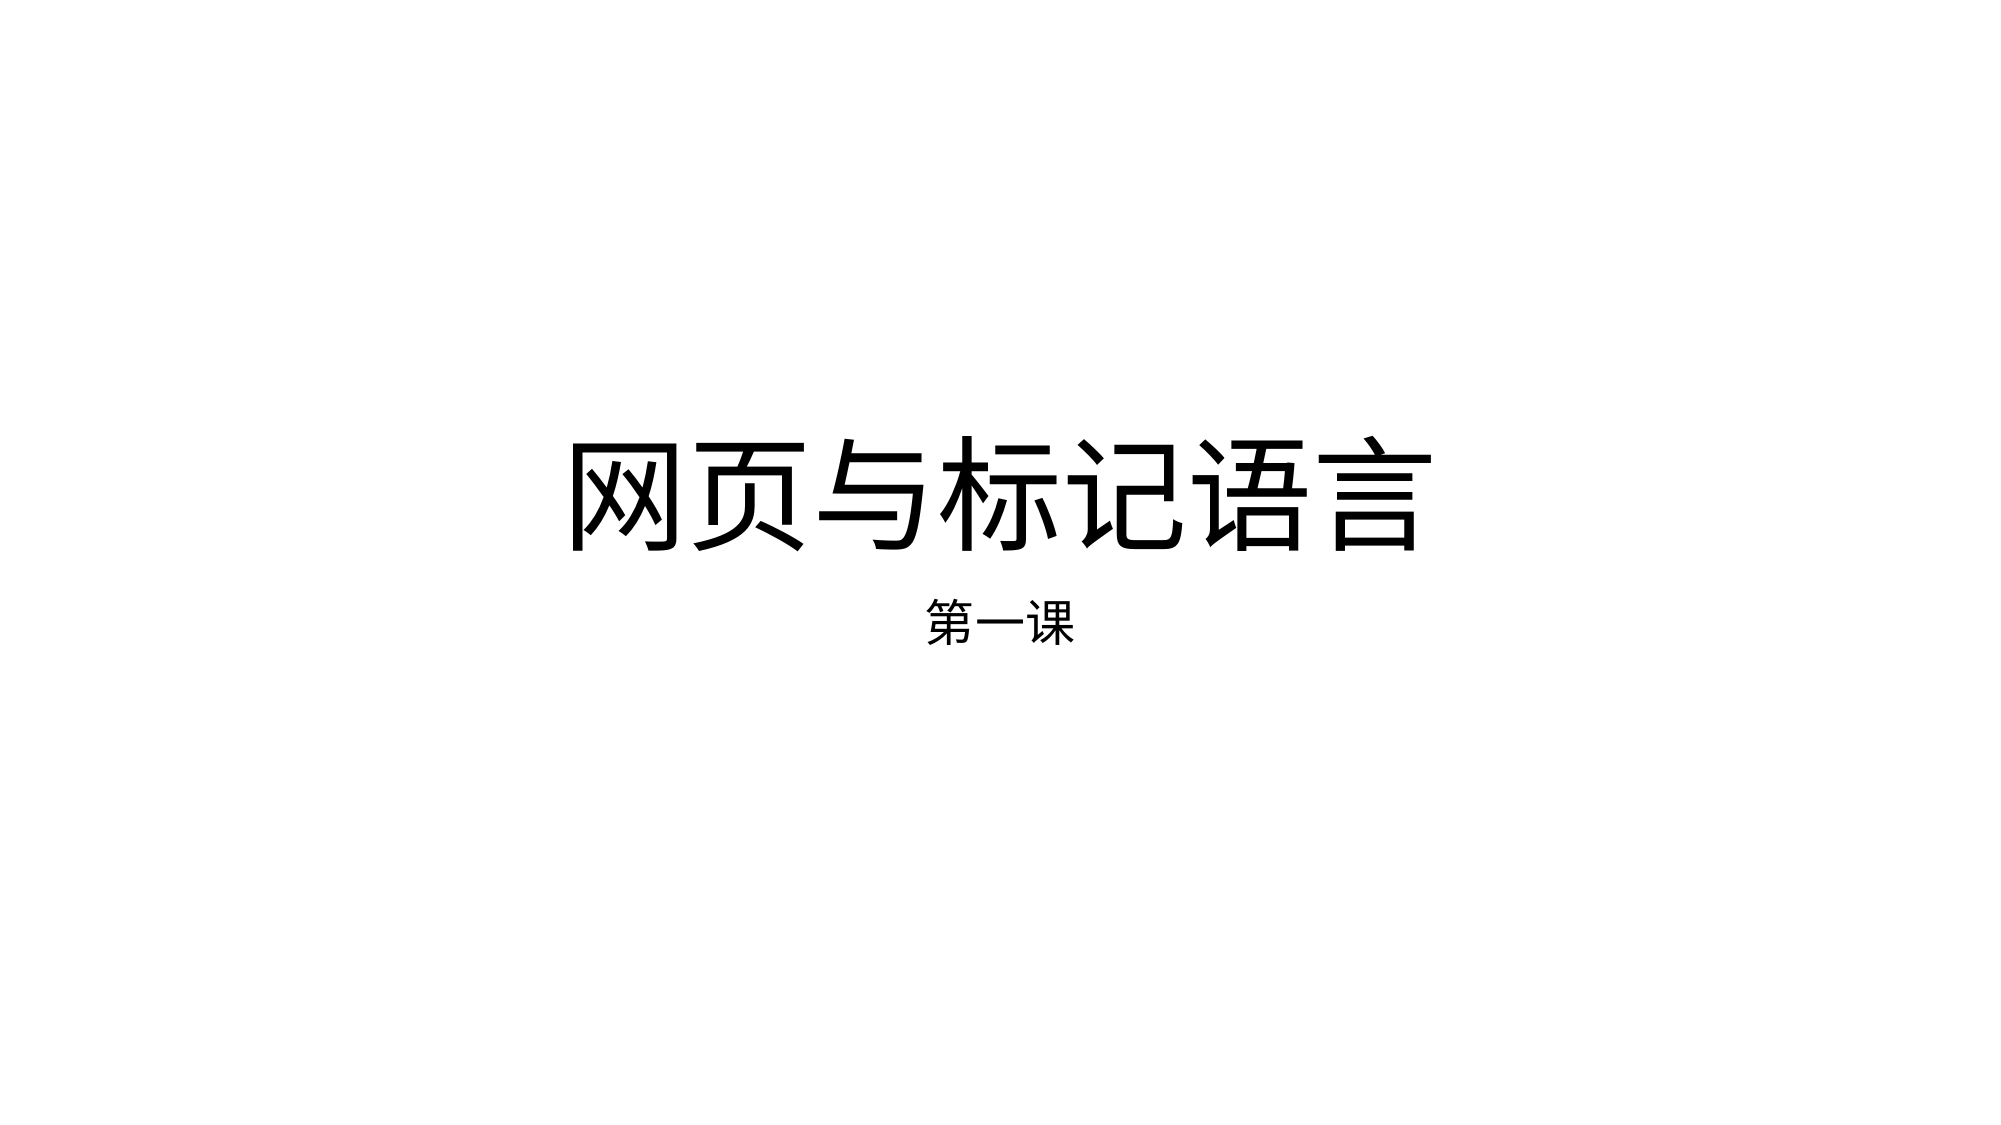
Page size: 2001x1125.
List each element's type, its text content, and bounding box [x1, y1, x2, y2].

subtitle 第一课 [249, 590, 1750, 863]
title 网页与标记语言 [249, 184, 1750, 576]
